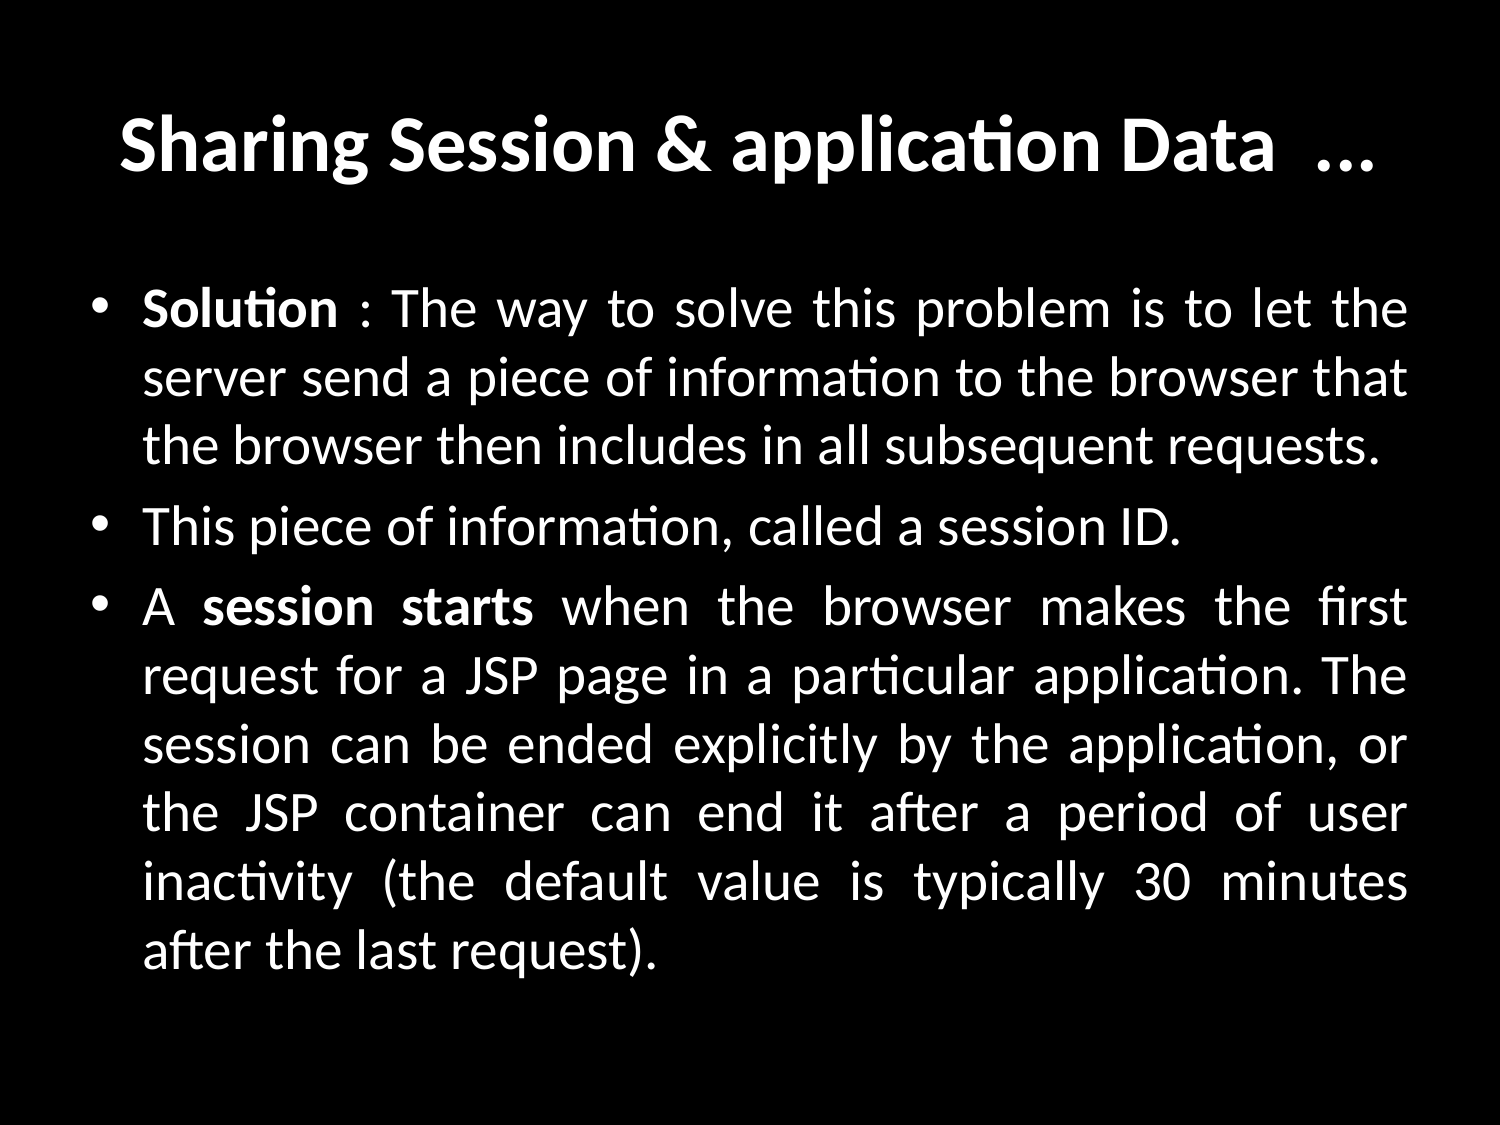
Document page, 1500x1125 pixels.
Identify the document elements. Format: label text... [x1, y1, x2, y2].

title Sharing Session & application Data ... [75, 45, 1425, 233]
list Solution : The way to solve this problem is to let the server send a piece of information to the browser that the browser then includes in all subsequent requests. This piece of information, called a session ID. A session starts when the browser makes the first request for a JSP page in a particular application. The session can be ended explicitly by the application, or the JSP container can end it after a period of user inactivity (the default value is typically 30 minutes after the last request). [75, 262, 1425, 1005]
